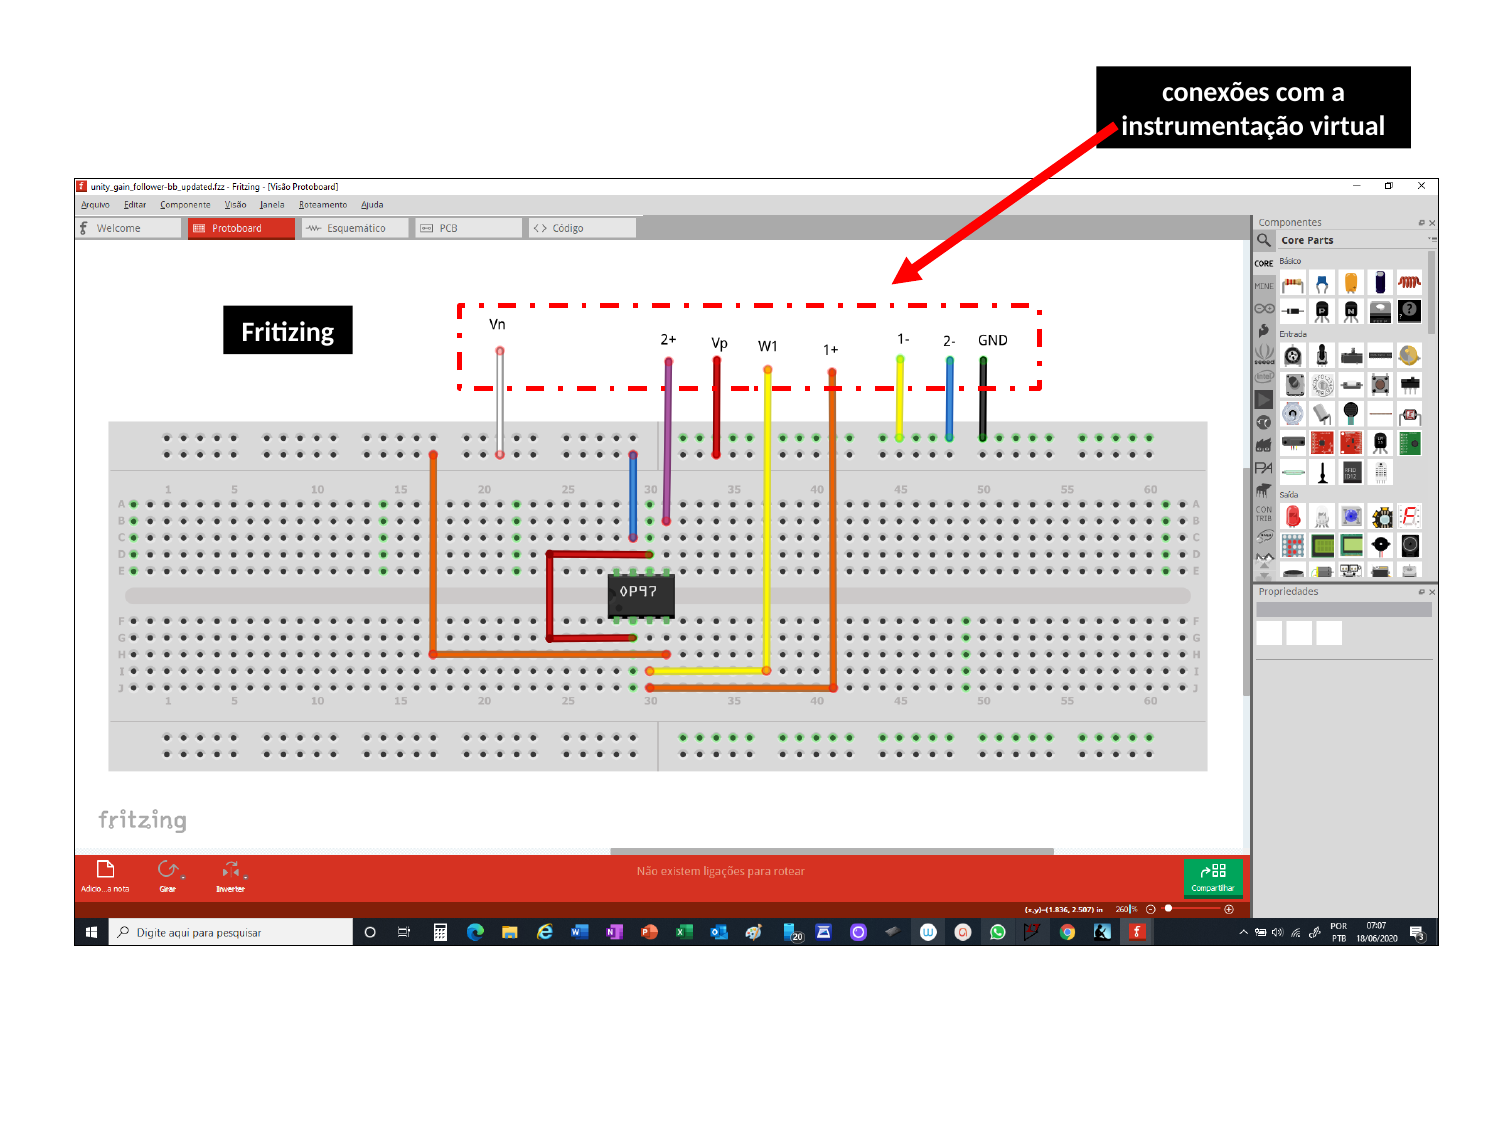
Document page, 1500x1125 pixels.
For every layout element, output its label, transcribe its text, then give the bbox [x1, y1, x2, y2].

picture [74, 178, 1439, 947]
text_box conexões com a instrumentação virtual [1096, 66, 1411, 149]
text_box [1041, 124, 1117, 177]
